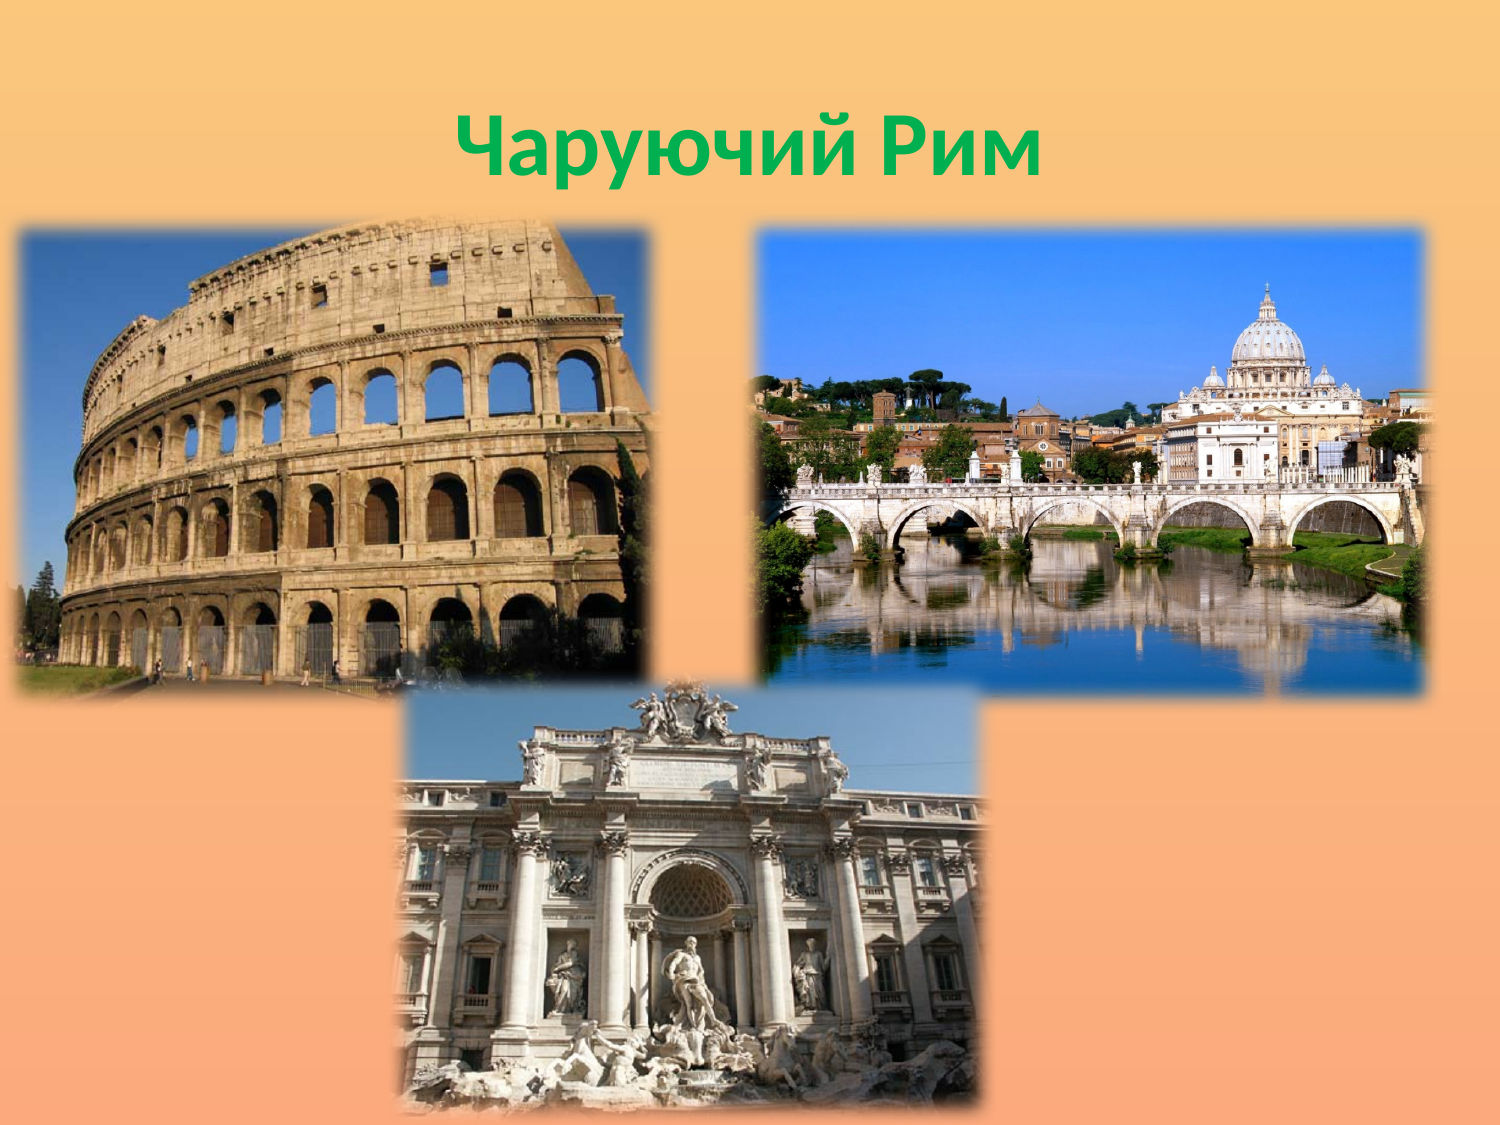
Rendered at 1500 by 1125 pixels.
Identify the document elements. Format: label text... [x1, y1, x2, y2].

title Чаруючий Рим [75, 45, 1425, 233]
picture [0, 210, 1442, 1125]
